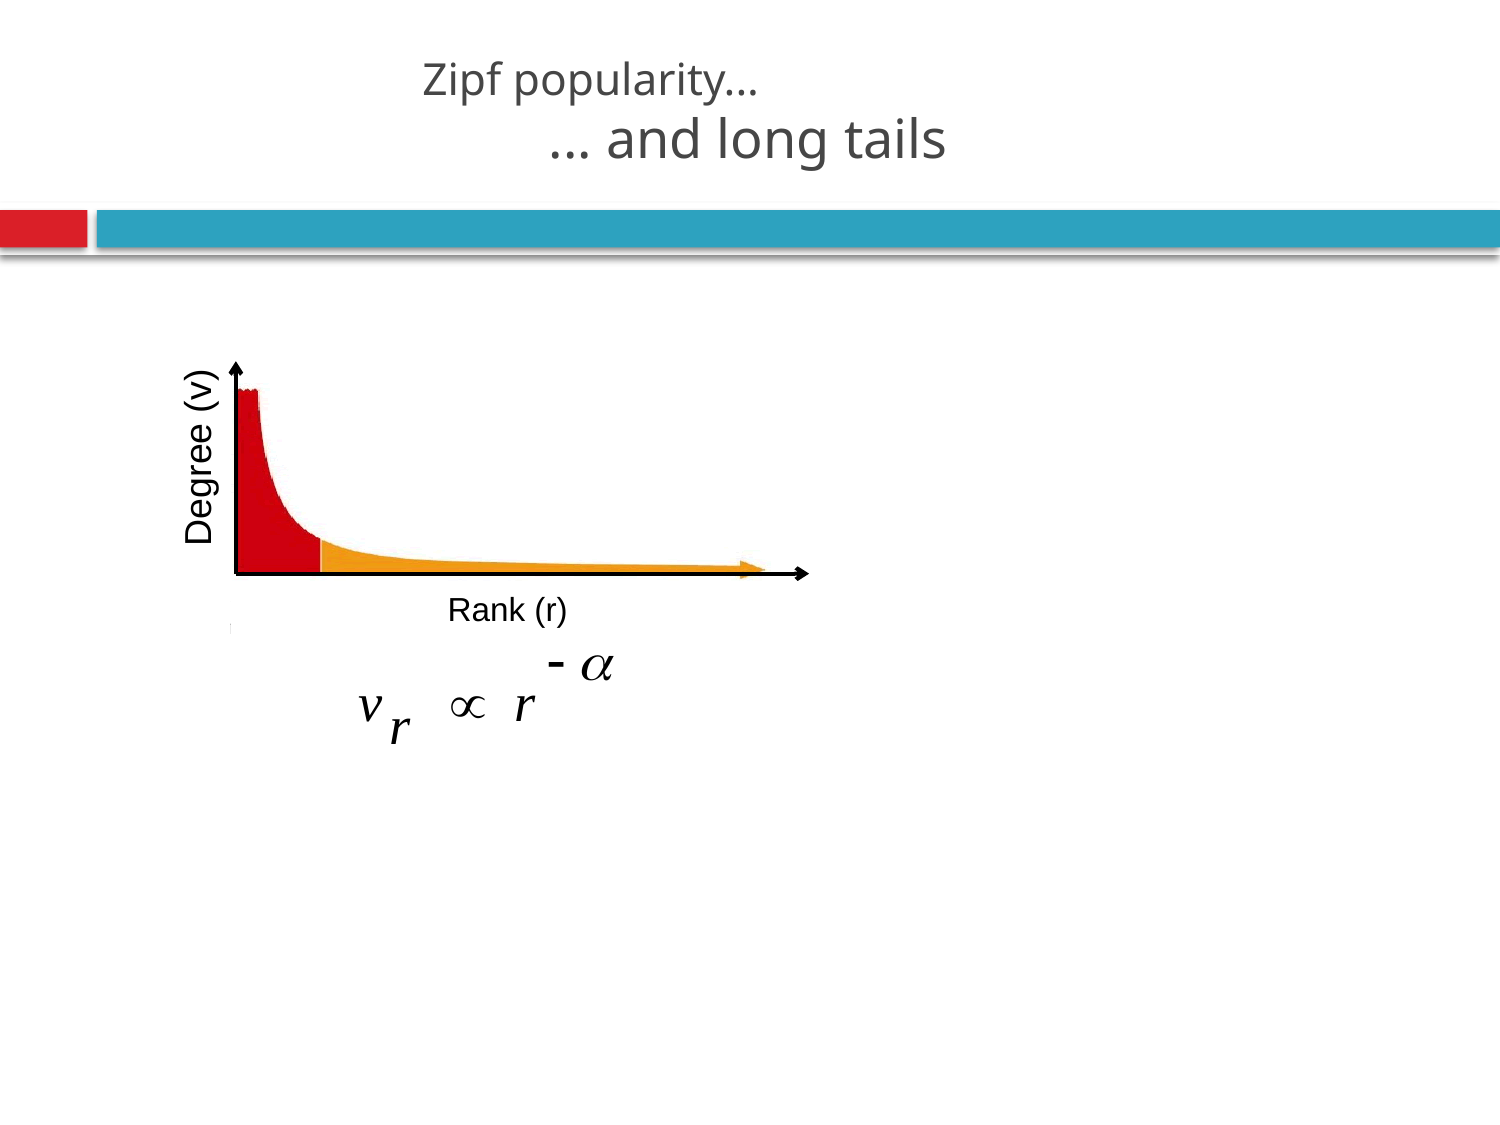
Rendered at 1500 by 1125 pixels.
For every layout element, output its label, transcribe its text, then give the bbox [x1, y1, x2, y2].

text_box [344, 621, 633, 761]
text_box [165, 352, 810, 574]
title Zipf popularity... ... and long tails [407, 42, 1304, 231]
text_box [194, 383, 822, 729]
